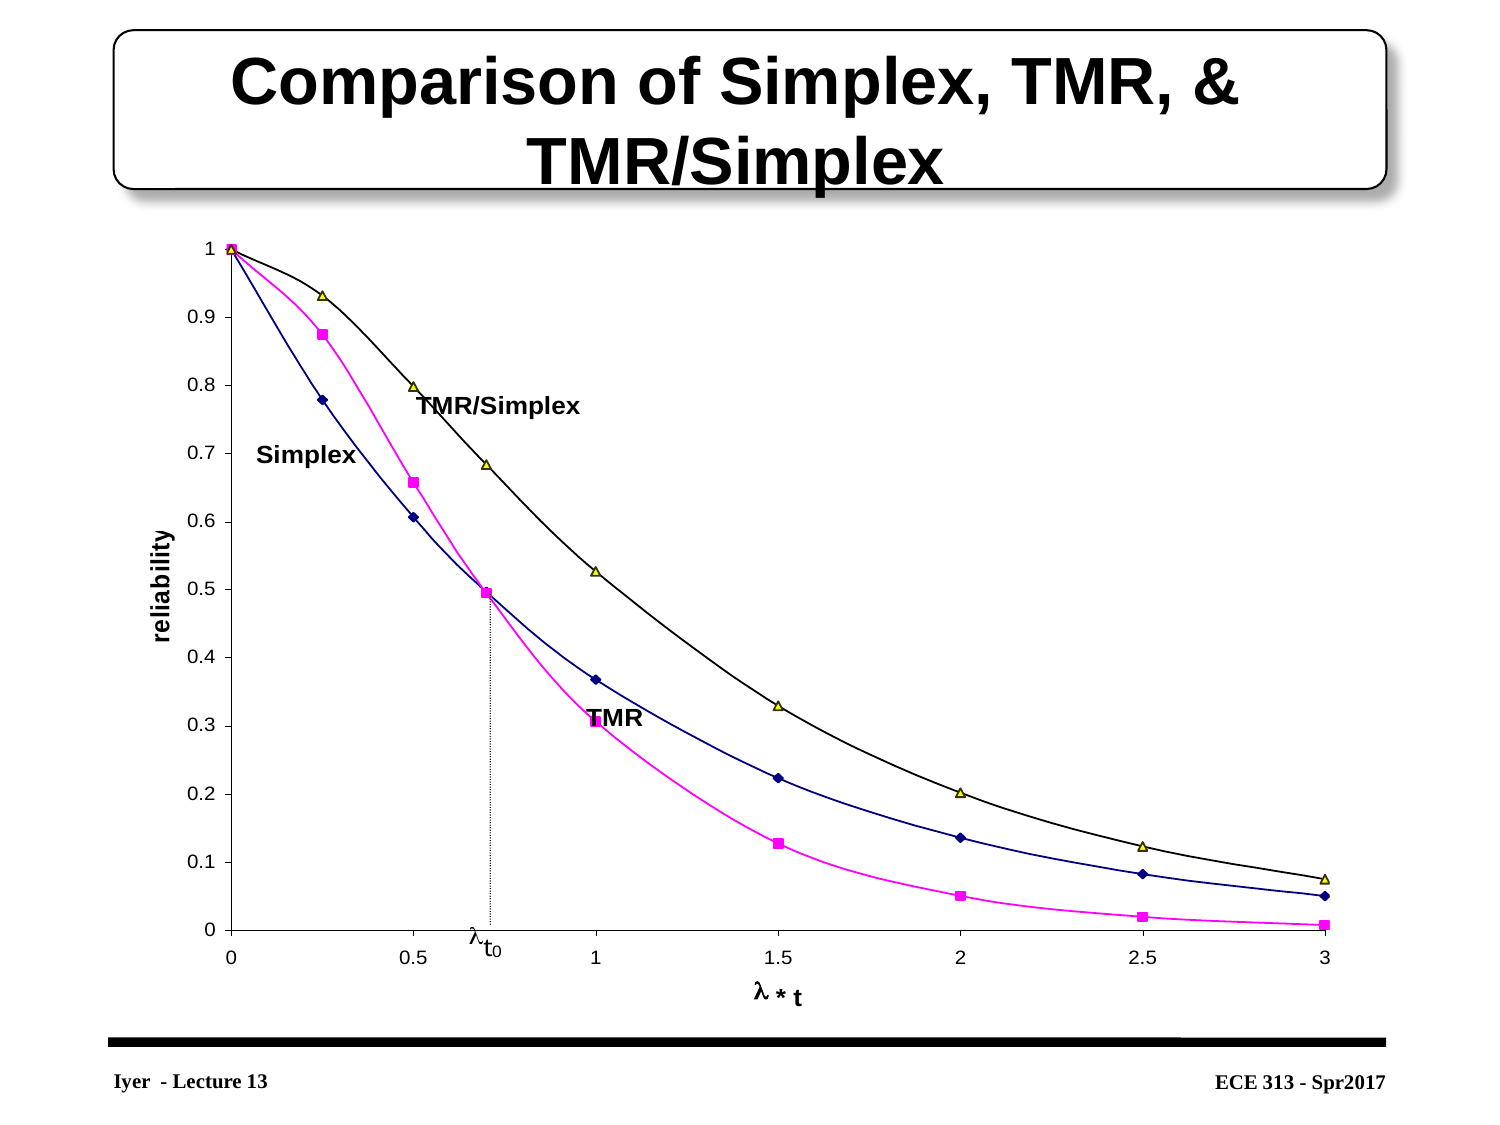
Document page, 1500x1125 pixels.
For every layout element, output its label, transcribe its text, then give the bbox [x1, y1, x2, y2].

picture [113, 225, 1387, 1050]
title Comparison of Simplex, TMR, & TMR/Simplex [98, 26, 1374, 209]
